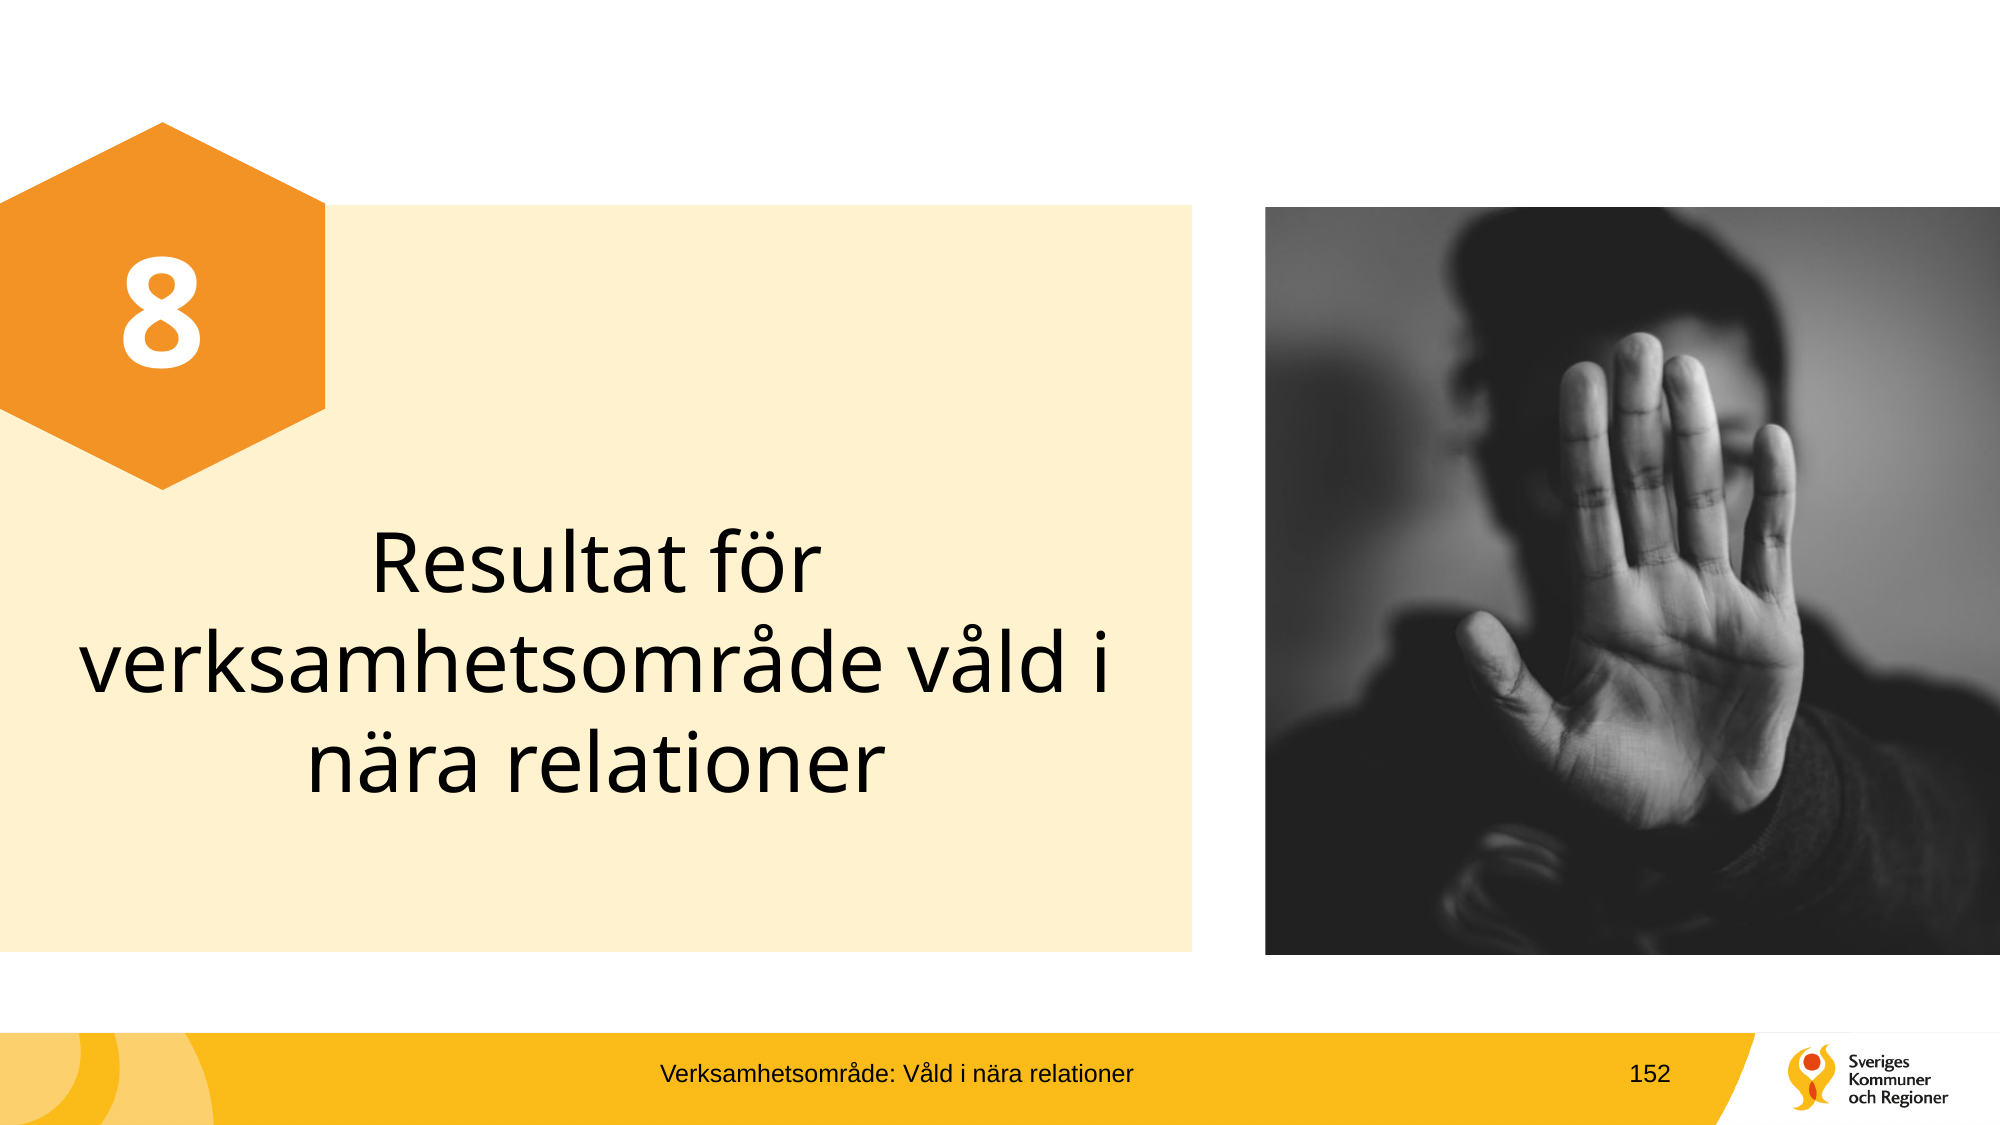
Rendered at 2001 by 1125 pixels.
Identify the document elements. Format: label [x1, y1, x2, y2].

picture [0, 0, 2000, 1125]
slide_number [1477, 1042, 1687, 1103]
text_box [0, 121, 1811, 1025]
footer [403, 1042, 1393, 1103]
